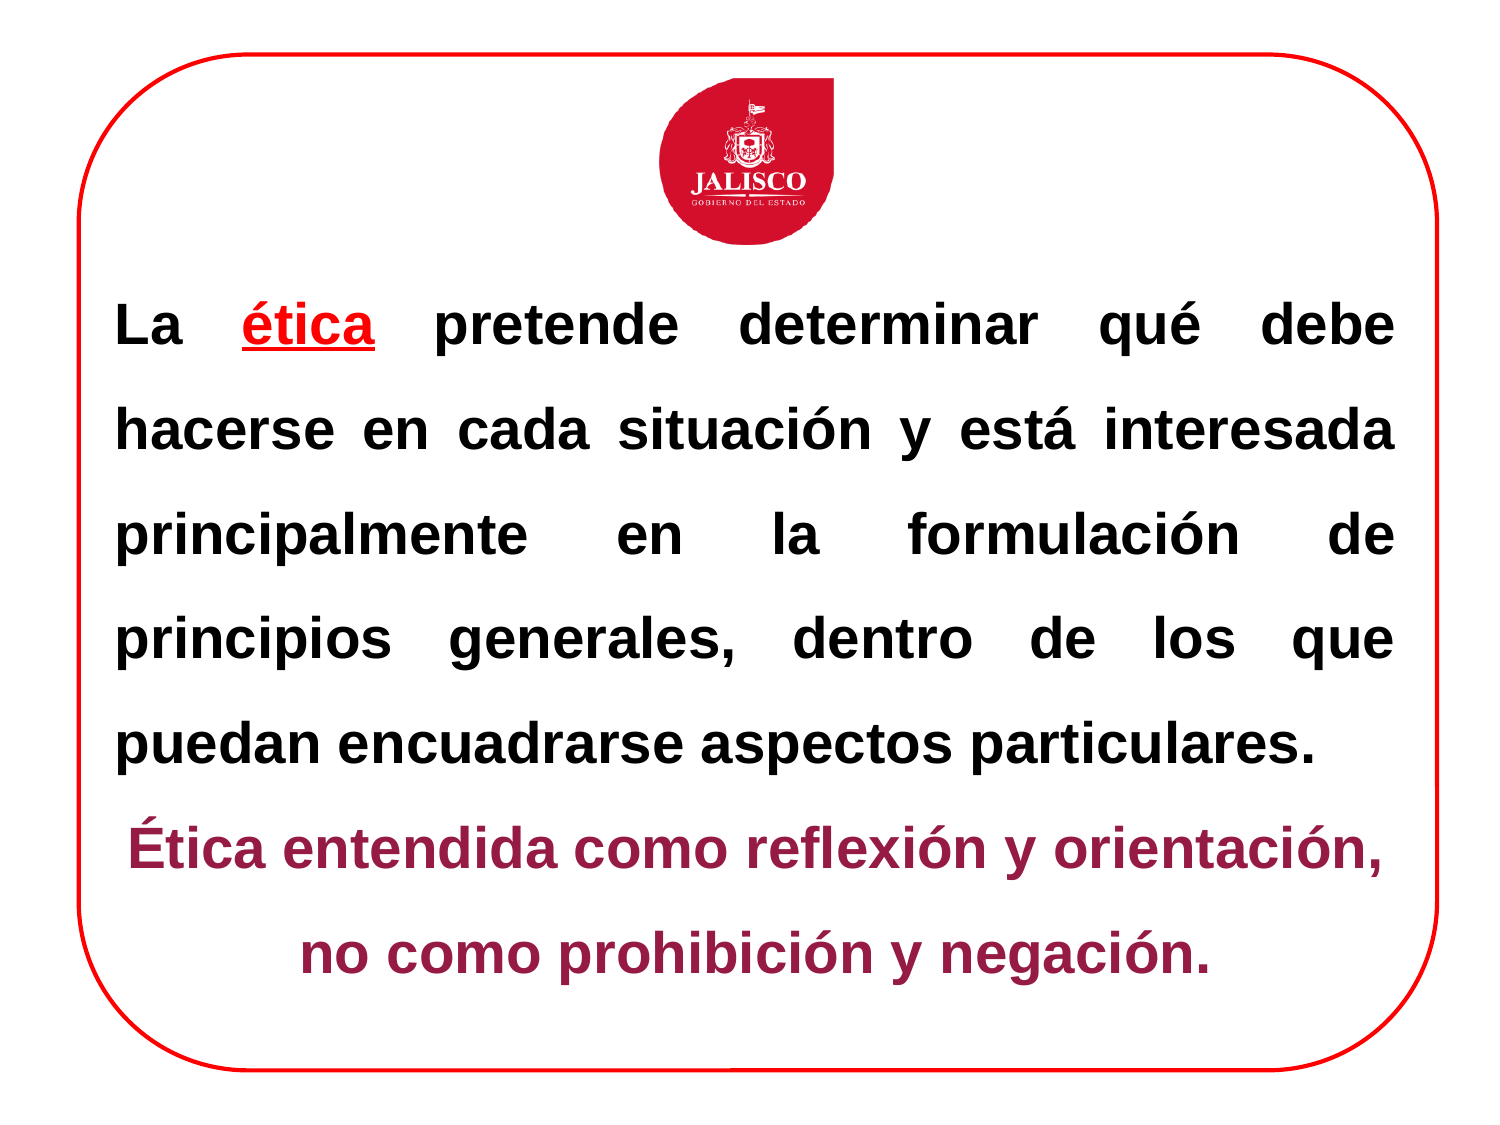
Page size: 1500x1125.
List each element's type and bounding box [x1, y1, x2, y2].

text_box [78, 54, 1438, 1071]
